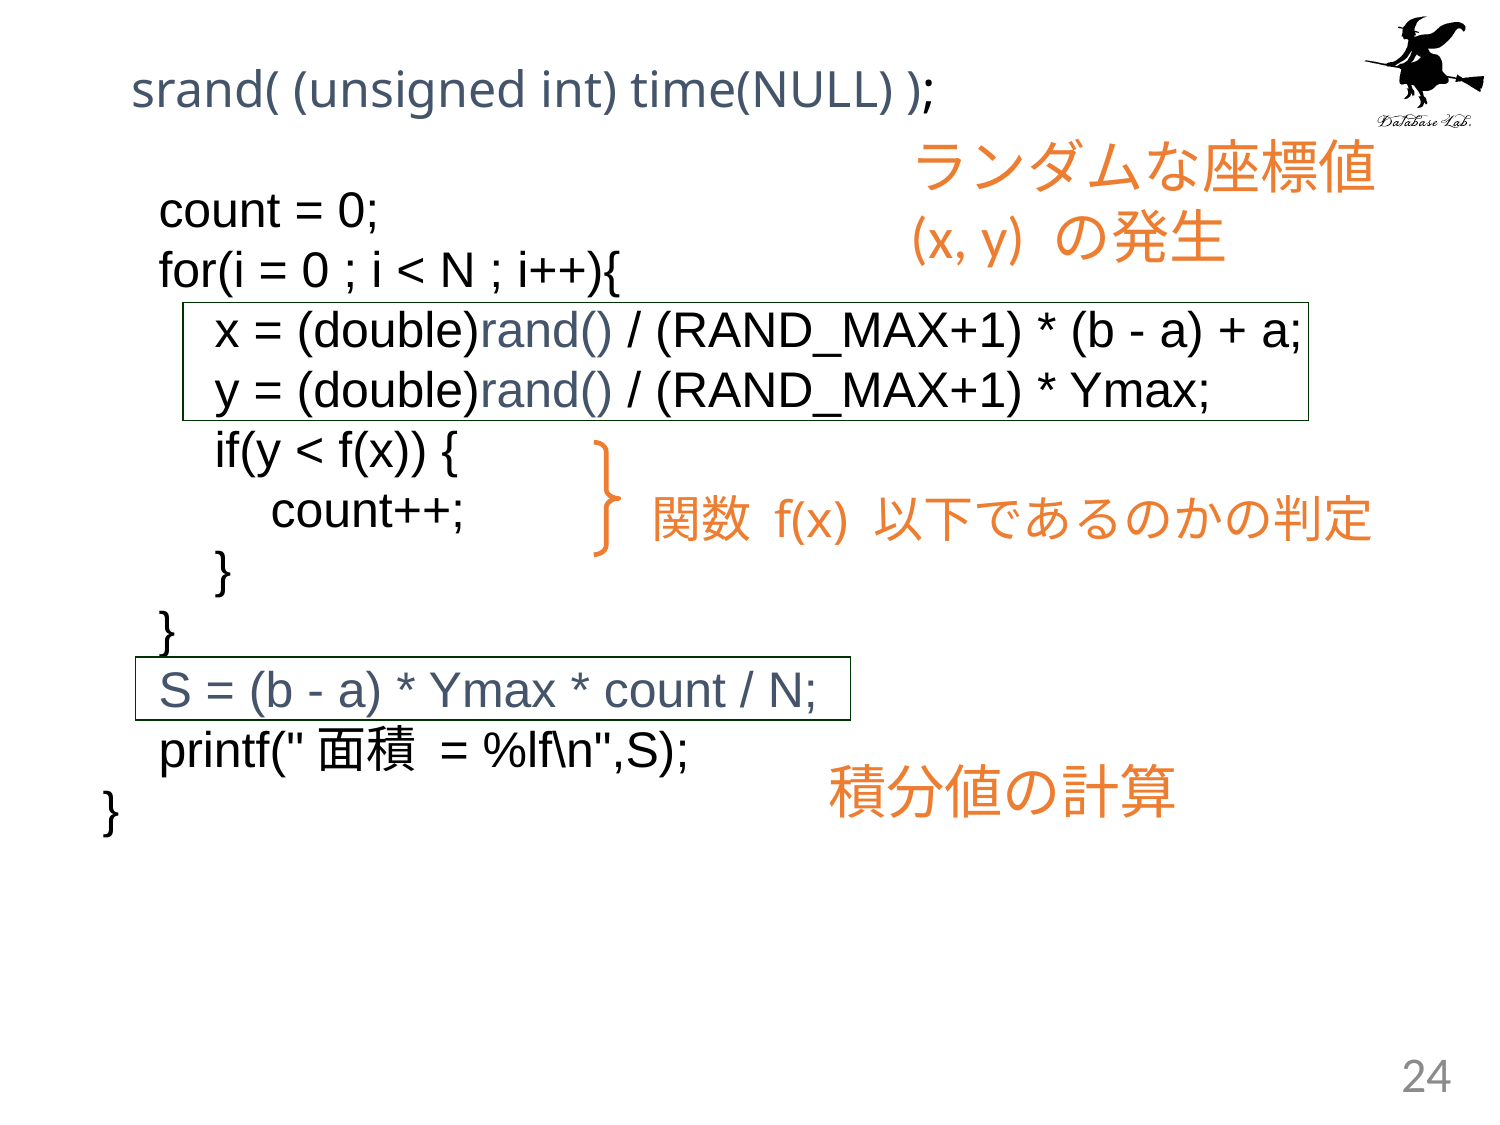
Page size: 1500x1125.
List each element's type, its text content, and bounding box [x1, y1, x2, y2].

list srand( (unsigned int) time(NULL) ); count = 0; for(i = 0 ; i < N ; i++){ x = (double)rand() / (RAND_MAX+1) * (b - a) + a; y = (double)rand() / (RAND_MAX+1) * Ymax; if(y < f(x)) { count++; } } S = (b - a) * Ymax * count / N; printf("面積 = %lf\n",S); } [87, 50, 1363, 1038]
slide_number 24 [1129, 1042, 1467, 1103]
picture [1362, 14, 1486, 130]
text_box [135, 656, 851, 720]
text_box ランダムな座標値 (x, y) の発生 [896, 122, 1392, 278]
text_box 積分値の計算 [813, 747, 1193, 833]
text_box [183, 302, 1309, 421]
text_box [593, 442, 619, 555]
text_box 関数 f(x) 以下であるのかの判定 [636, 479, 1388, 555]
